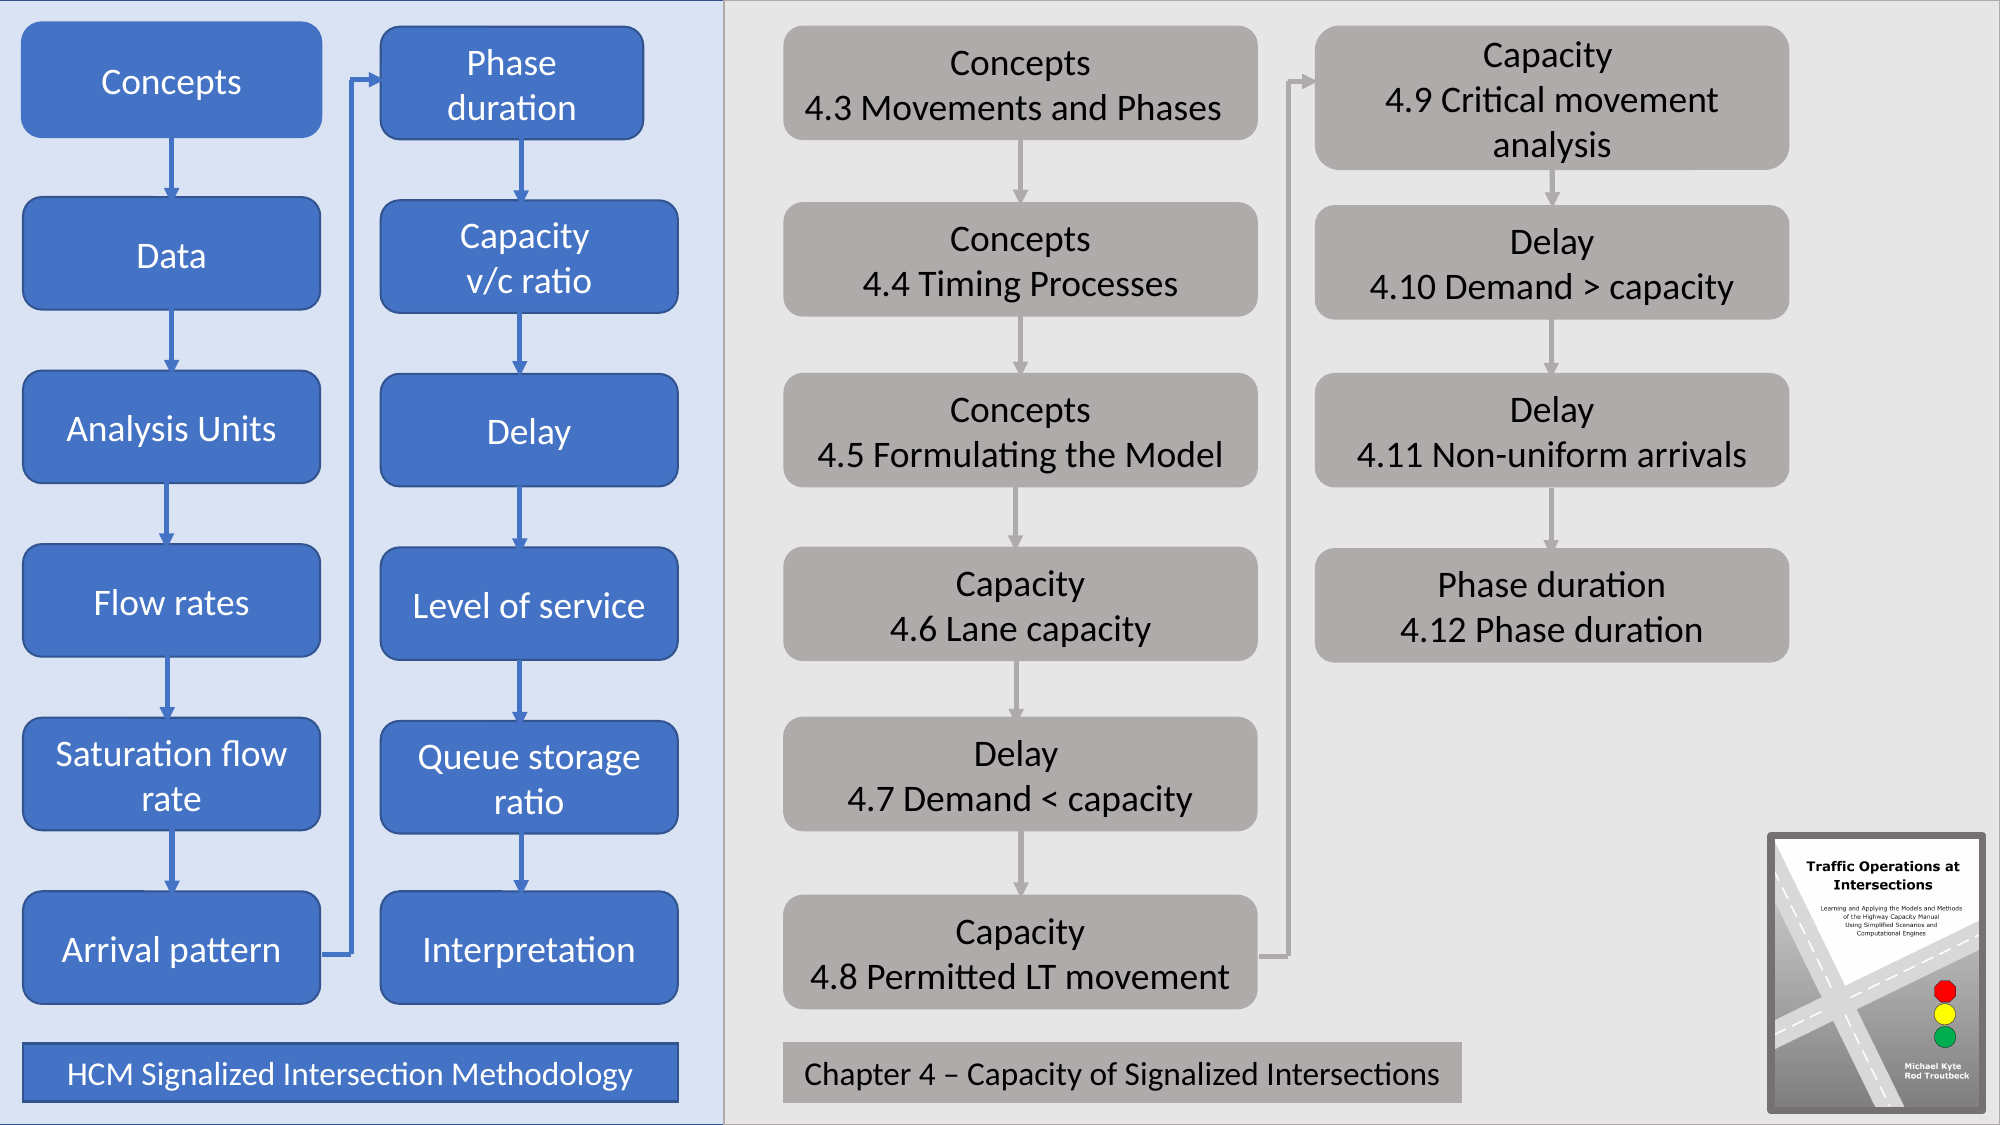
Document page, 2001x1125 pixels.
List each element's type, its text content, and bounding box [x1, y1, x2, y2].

text_box Concepts [21, 22, 322, 138]
text_box Delay [379, 372, 679, 488]
text_box Concepts 4.3 Movements and Phases [783, 25, 1258, 141]
text_box Concepts 4.4 Timing Processes [783, 202, 1258, 317]
text_box Queue storage ratio [379, 719, 679, 835]
text_box HCM Signalized Intersection Methodology [22, 1042, 679, 1103]
text_box Data [21, 195, 322, 311]
text_box Concepts 4.5 Formulating the Model [783, 372, 1258, 488]
text_box Interpretation [379, 890, 679, 1005]
text_box Capacity 4.9 Critical movement analysis [1314, 25, 1790, 171]
text_box Delay 4.7 Demand < capacity [783, 716, 1258, 832]
text_box Capacity 4.6 Lane capacity [783, 546, 1258, 662]
text_box Delay 4.11 Non-uniform arrivals [1314, 372, 1790, 488]
text_box [0, 0, 723, 1125]
text_box Phase duration 4.12 Phase duration [1314, 548, 1790, 663]
text_box Delay 4.10 Demand > capacity [1314, 205, 1790, 320]
text_box [723, 0, 2000, 1125]
text_box Chapter 4 – Capacity of Signalized Intersections [783, 1042, 1462, 1103]
text_box Phase duration [379, 25, 645, 141]
text_box Arrival pattern [21, 890, 322, 1005]
text_box Saturation flow rate [21, 716, 322, 832]
text_box Flow rates [21, 543, 322, 658]
picture [1774, 839, 1979, 1107]
text_box Capacity v/c ratio [379, 199, 679, 314]
text_box Capacity 4.8 Permitted LT movement [783, 894, 1258, 1010]
text_box Level of service [379, 546, 679, 661]
text_box Analysis Units [21, 369, 322, 485]
